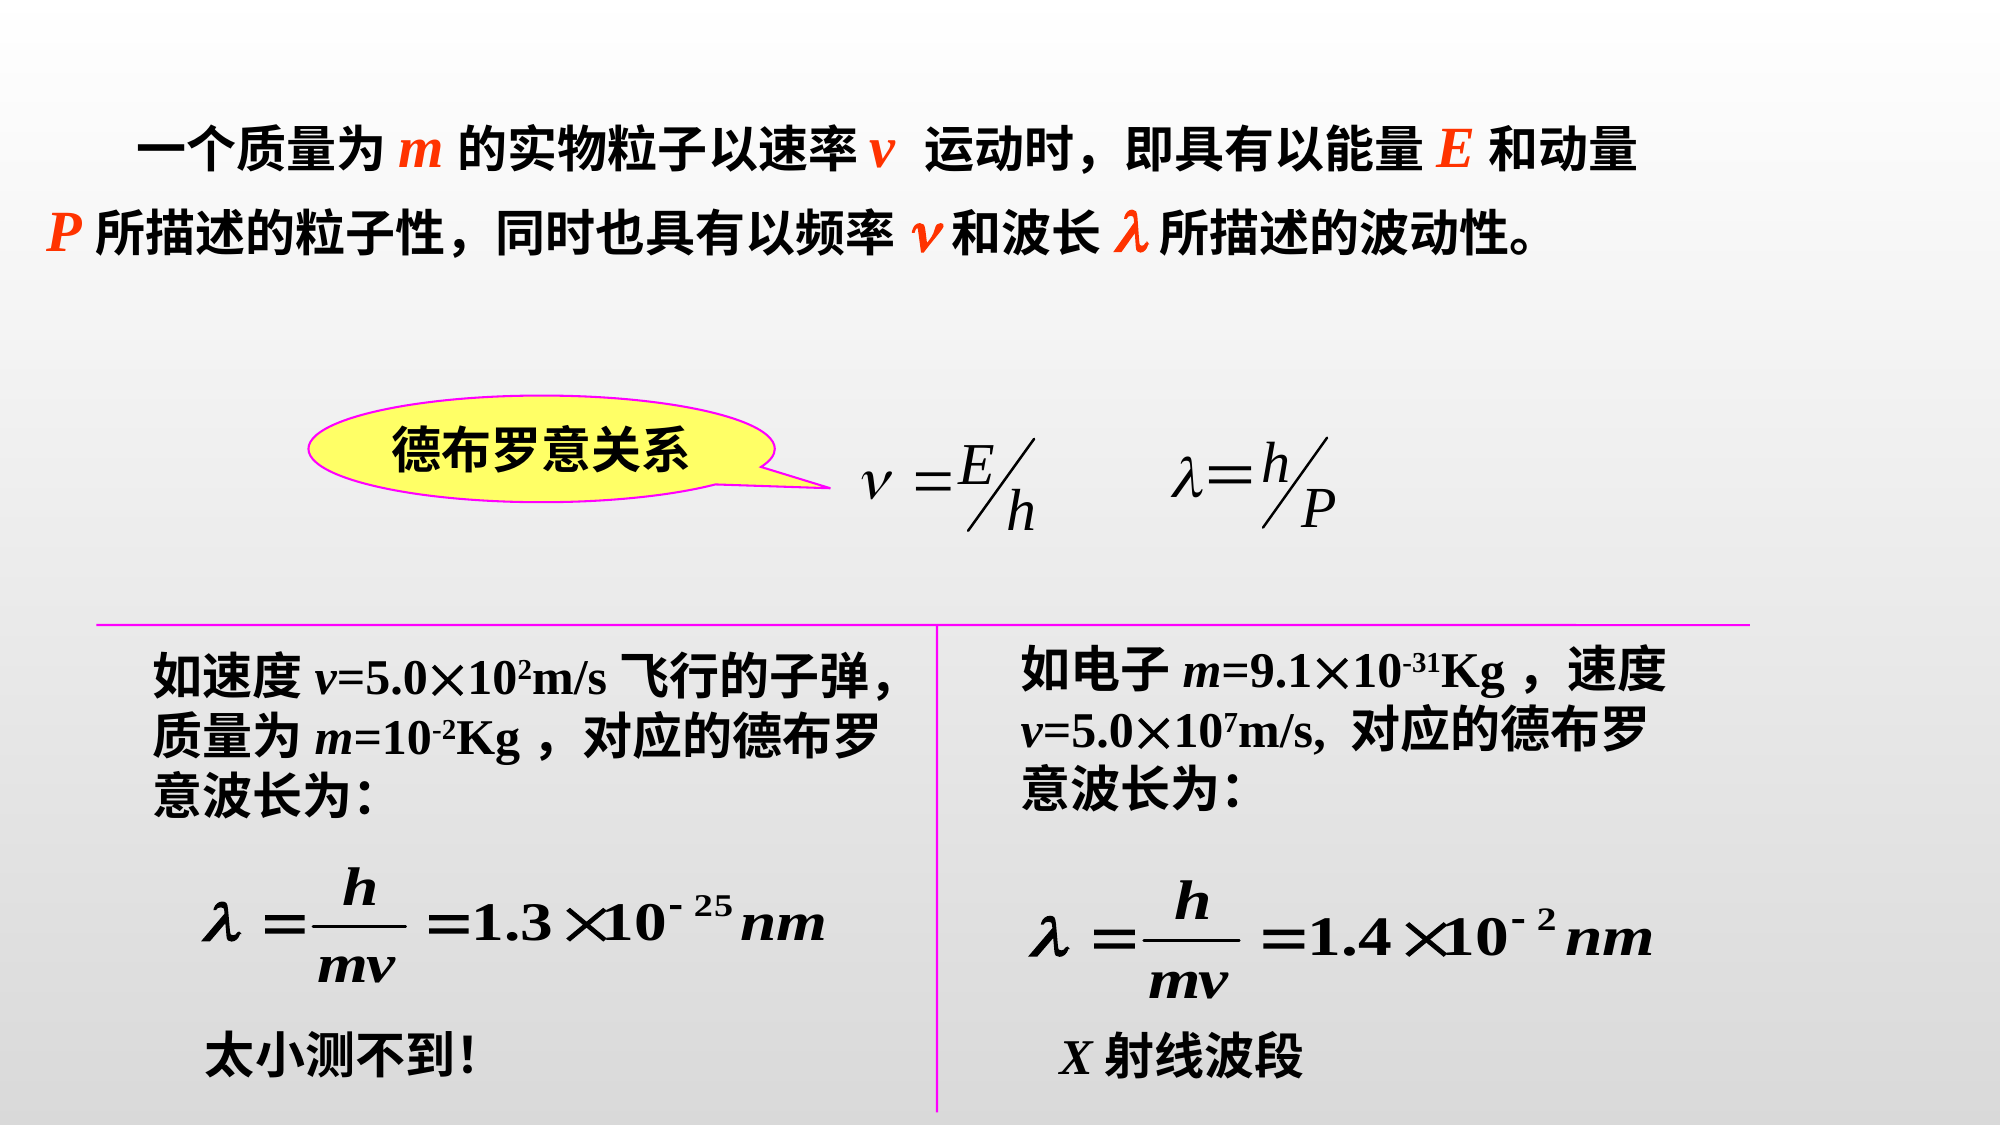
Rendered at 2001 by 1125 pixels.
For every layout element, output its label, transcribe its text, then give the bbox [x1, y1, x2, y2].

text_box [1161, 424, 1350, 542]
text_box 德布罗意关系 [308, 395, 831, 503]
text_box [855, 424, 1050, 544]
text_box 一个质量为m的实物粒子以速率v 运动时，即具有以能量E和动量P所描述的粒子性，同时也具有以频率n和波长l所描述的波动性。 [31, 87, 1688, 271]
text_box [96, 624, 1750, 1113]
